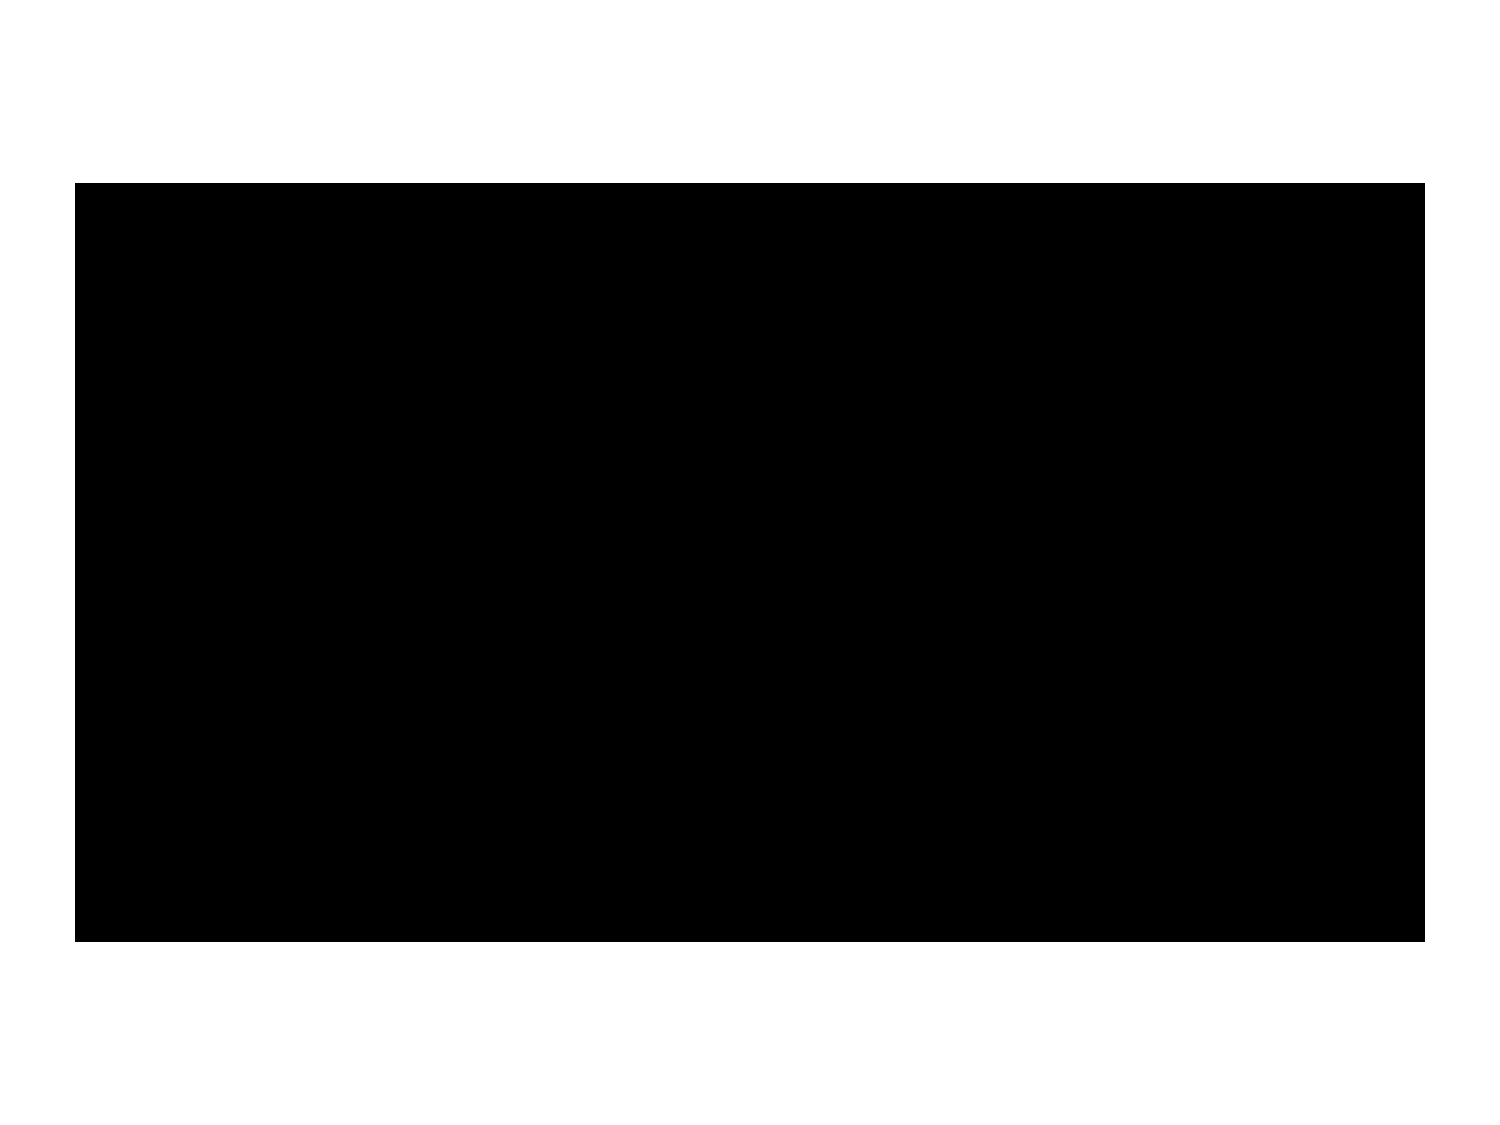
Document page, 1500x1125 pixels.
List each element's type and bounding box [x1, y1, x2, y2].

list [74, 182, 1426, 943]
